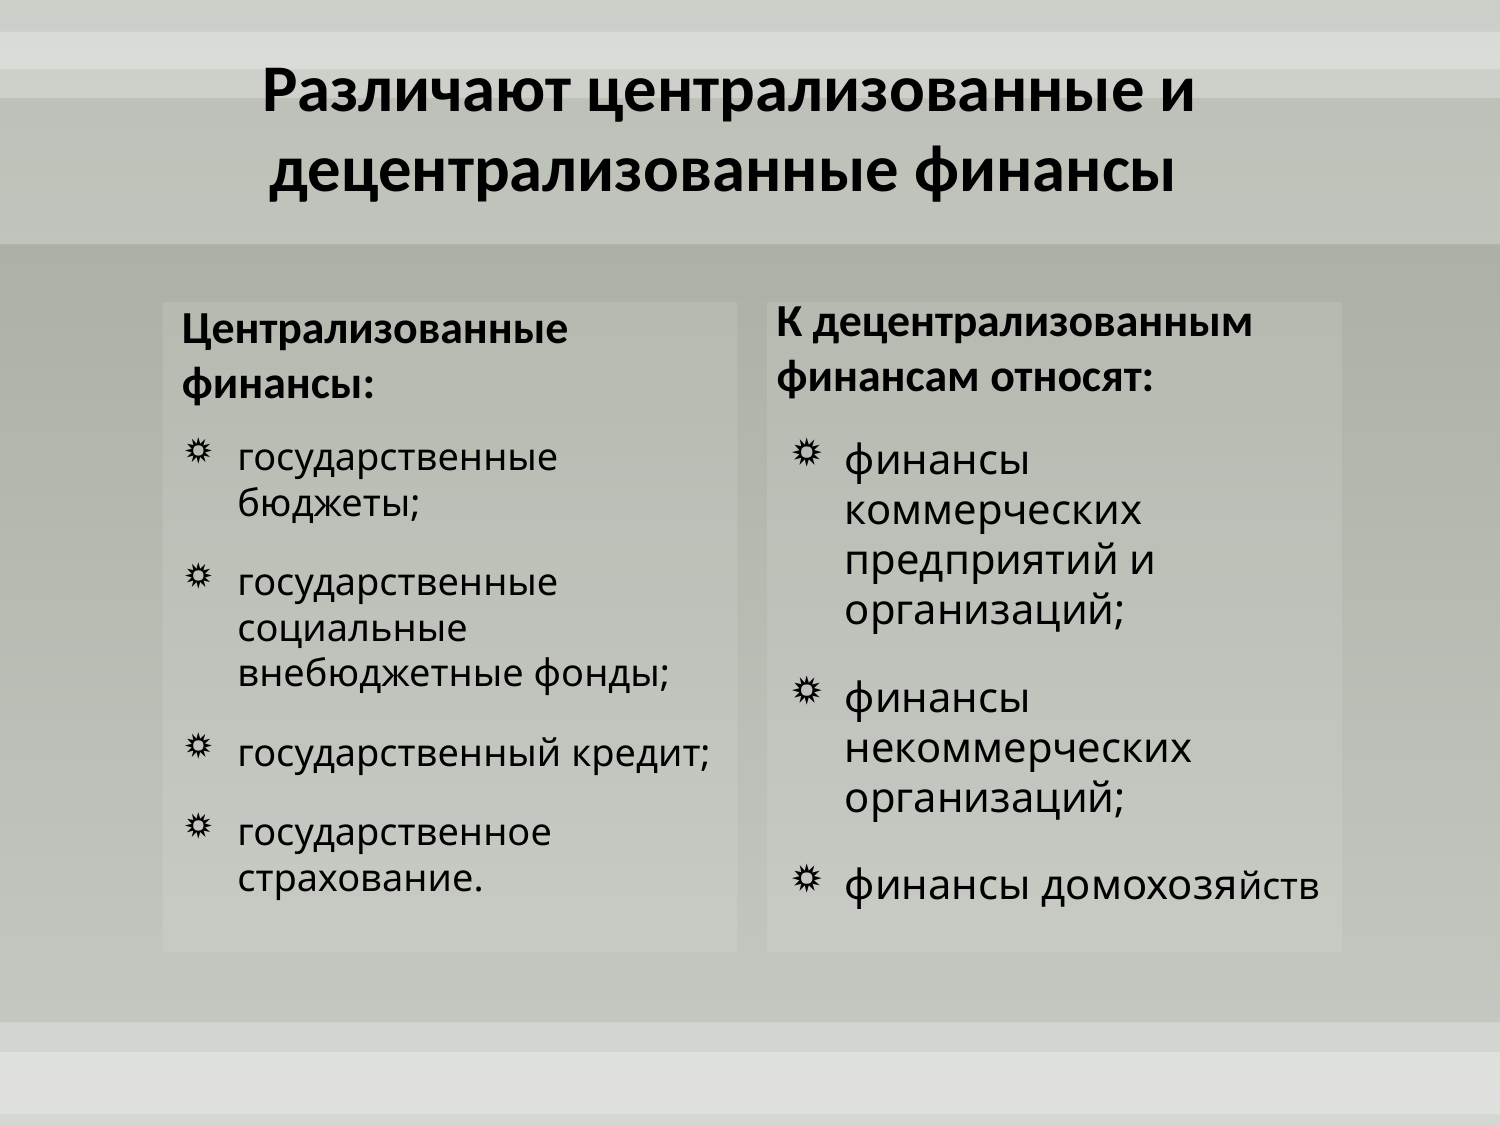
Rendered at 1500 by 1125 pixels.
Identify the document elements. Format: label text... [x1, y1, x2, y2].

list финансы коммерческих предприятий и организаций; финансы некоммерческих организаций; финансы домохозяйств [773, 425, 1336, 953]
list государственные бюджеты; государственные социальные внебюджетные фонды; государственный кредит; государственное страхование. [166, 425, 730, 953]
title Различают централизованные и децентрализованные финансы [41, 23, 1407, 212]
picture [0, 0, 1500, 1125]
list Централизованные финансы: [166, 304, 750, 402]
list К децентрализованным финансам относят: [761, 292, 1325, 398]
